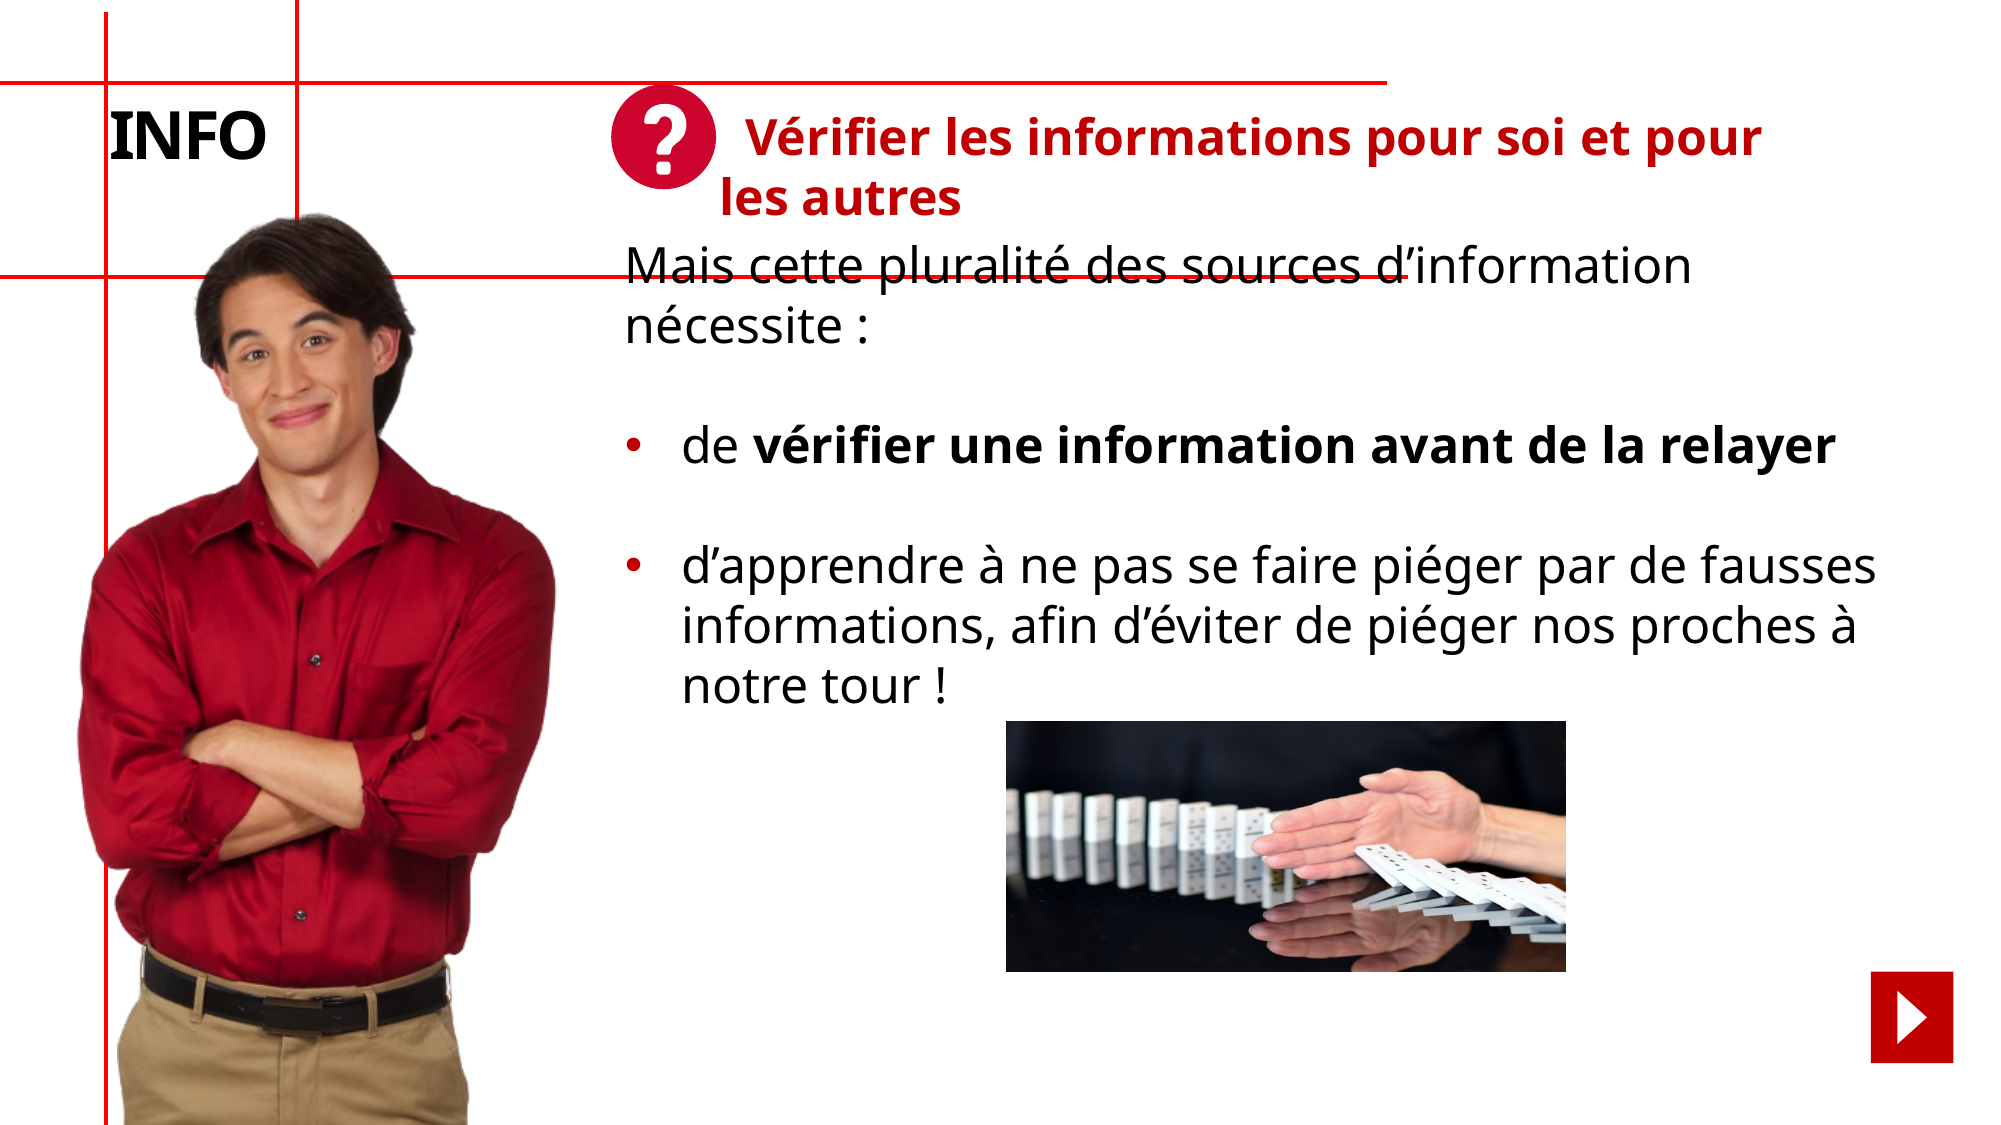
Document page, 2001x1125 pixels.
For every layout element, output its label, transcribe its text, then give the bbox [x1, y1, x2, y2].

picture [73, 193, 561, 1125]
picture [632, 102, 688, 176]
text_box [611, 84, 717, 190]
text_box INFO [106, 82, 1906, 185]
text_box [1870, 971, 1954, 1064]
text_box Mais cette pluralité des sources d’information nécessite : de vérifier une information avant de la relayer d’apprendre à ne pas se faire piéger par de fausses informations, afin d’éviter de piéger nos proches à notre tour ! [610, 226, 1927, 767]
picture [1005, 721, 1567, 972]
text_box Vérifier les informations pour soi et pour les autres [704, 97, 1827, 233]
